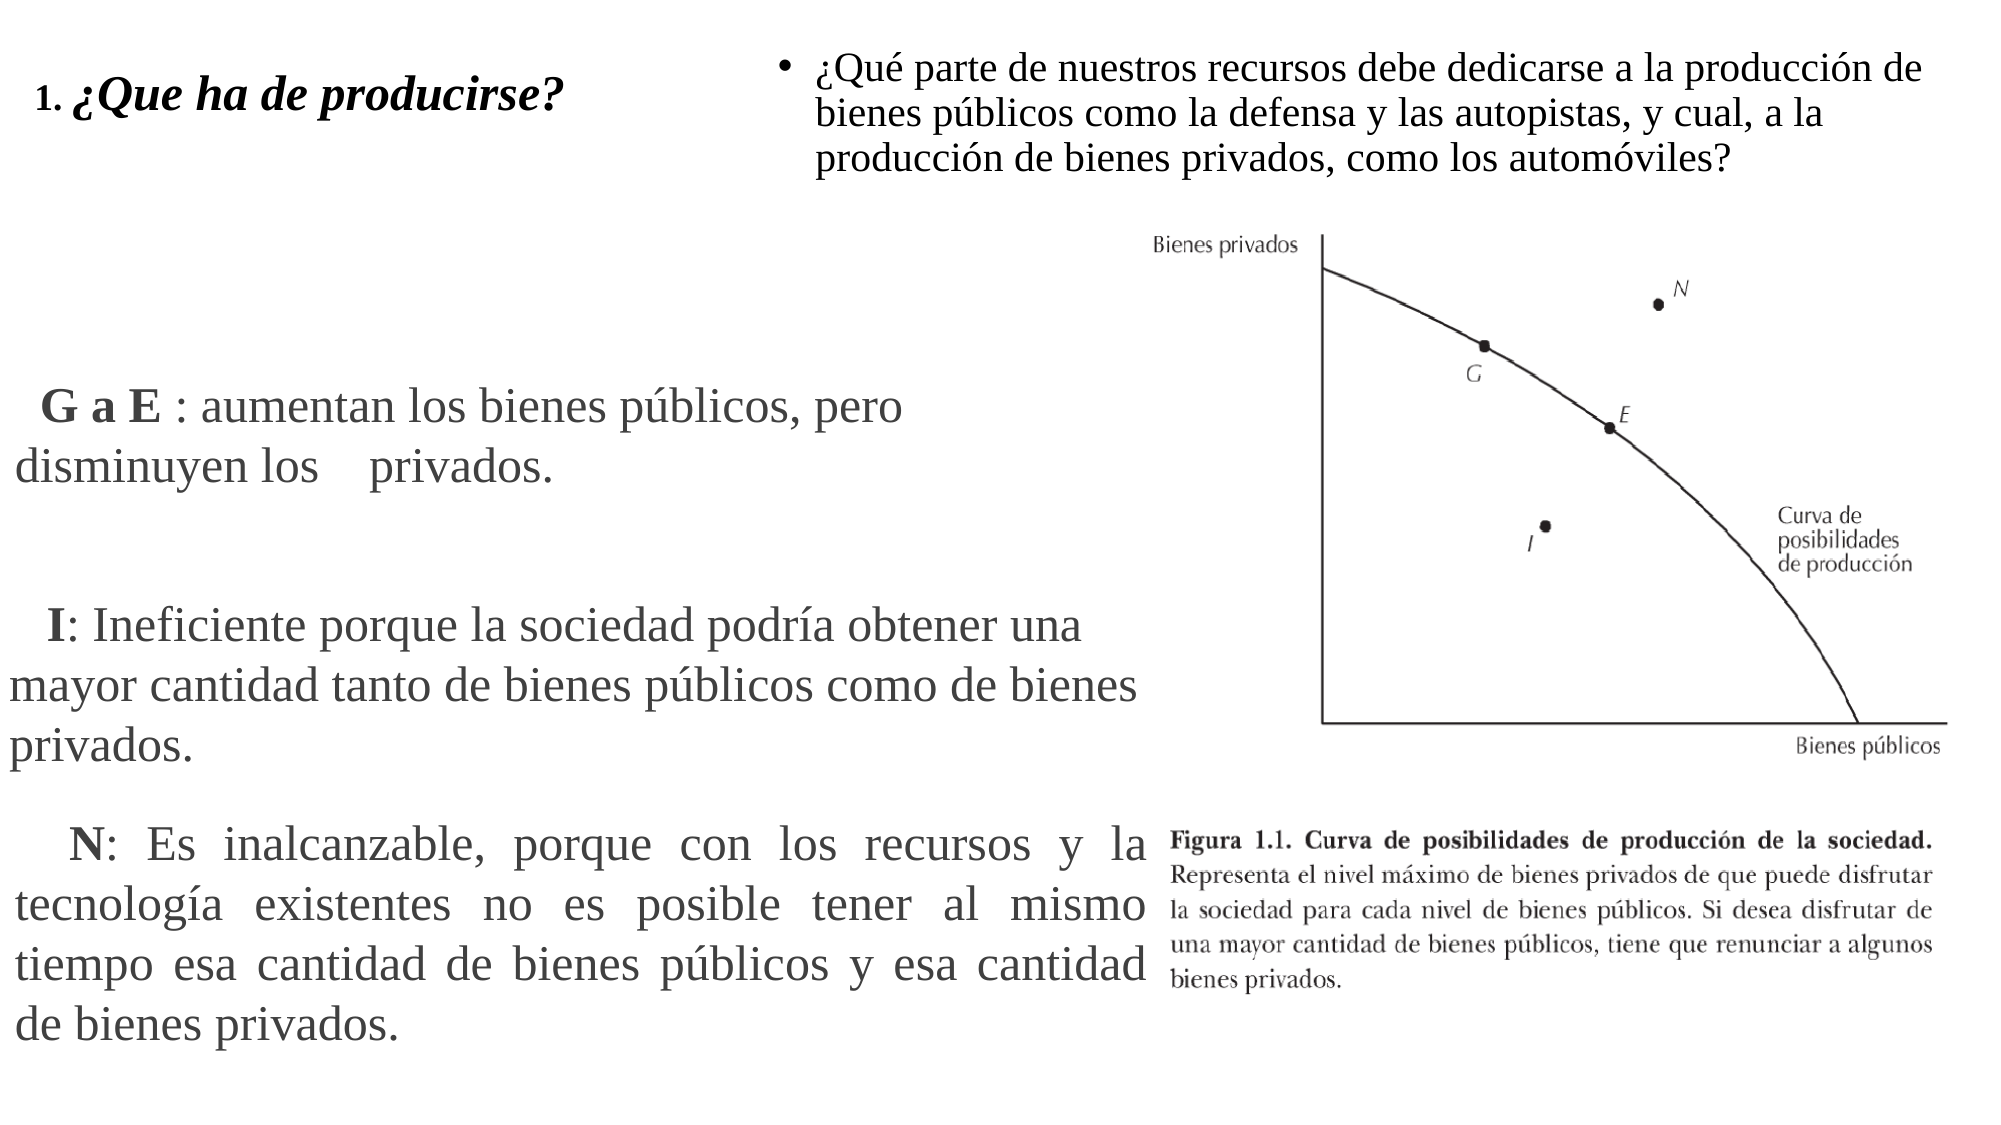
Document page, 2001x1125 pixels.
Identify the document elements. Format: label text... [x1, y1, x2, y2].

text_box N: Es inalcanzable, porque con los recursos y la tecnología existentes no es posible tener al mismo tiempo esa cantidad de bienes públicos y esa cantidad de bienes privados. [0, 802, 1163, 1058]
list ¿Qué parte de nuestros recursos debe dedicarse a la producción de bienes públicos como la defensa y las autopistas, y cual, a la producción de bienes privados, como los automóviles? [762, 37, 2000, 655]
title 1. ¿Que ha de producirse? [19, 0, 1670, 236]
text_box I: Ineficiente porque la sociedad podría obtener una mayor cantidad tanto de bienes públicos como de bienes privados. [0, 583, 1139, 779]
text_box G a E : aumentan los bienes públicos, pero disminuyen los privados. [0, 364, 1005, 500]
picture [1139, 217, 1955, 997]
